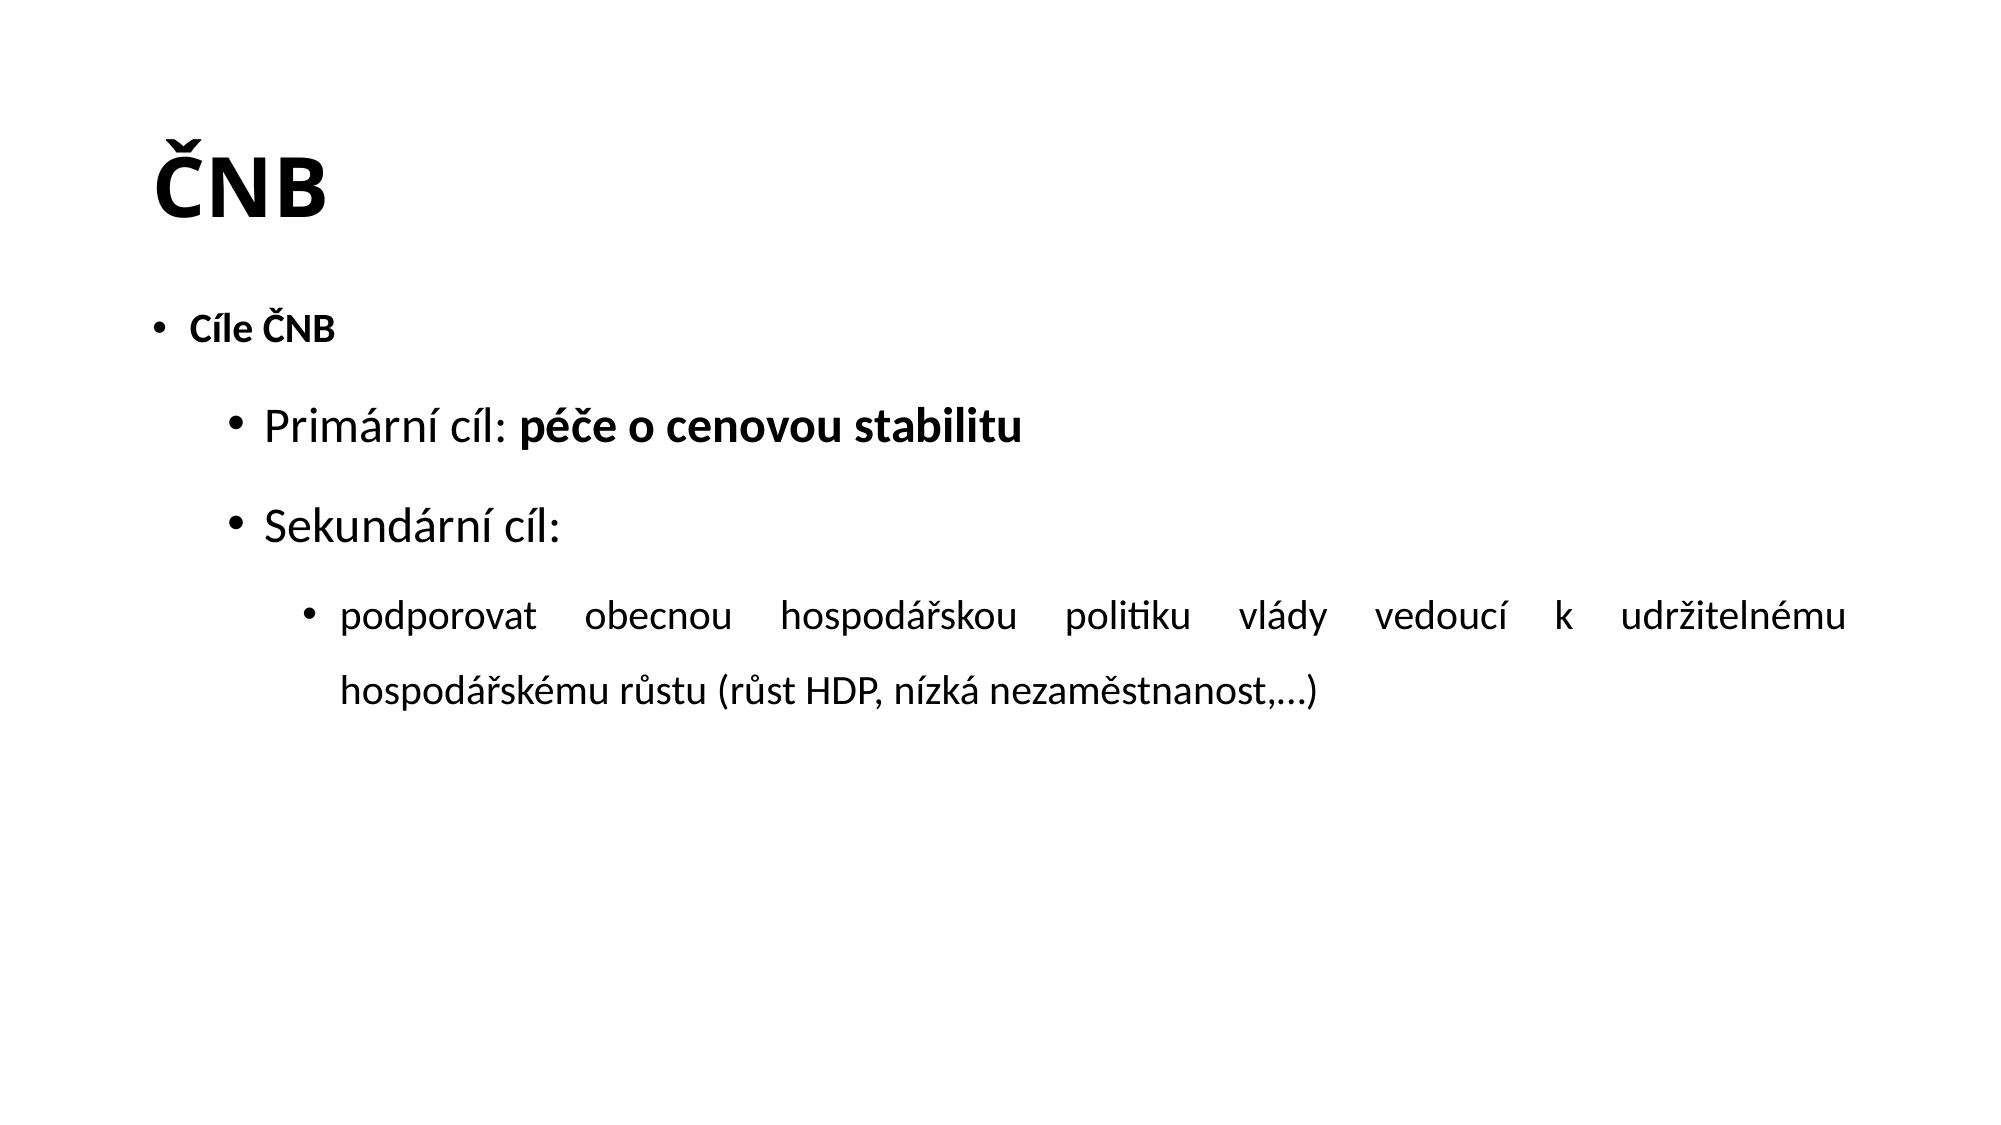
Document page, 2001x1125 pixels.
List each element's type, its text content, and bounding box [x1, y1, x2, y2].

title ČNB [137, 82, 1863, 299]
list Cíle ČNB Primární cíl: péče o cenovou stabilitu Sekundární cíl: podporovat obecnou hospodářskou politiku vlády vedoucí k udržitelnému hospodářskému růstu (růst HDP, nízká nezaměstnanost,…) [137, 299, 1863, 1014]
